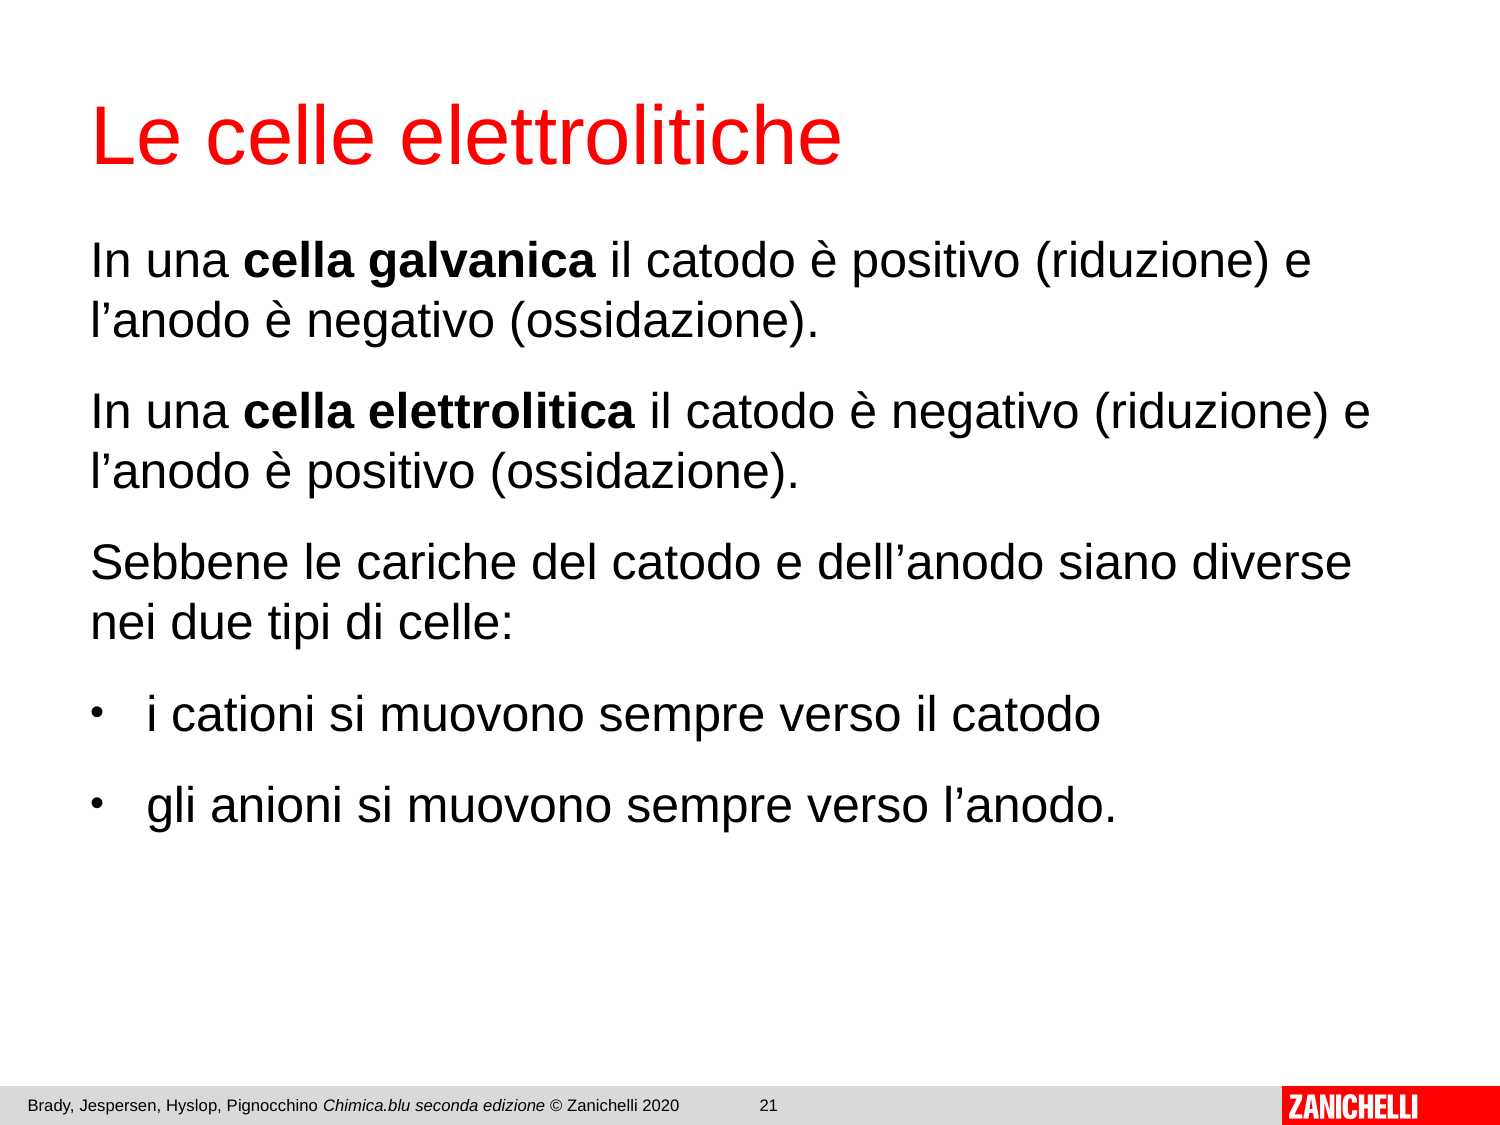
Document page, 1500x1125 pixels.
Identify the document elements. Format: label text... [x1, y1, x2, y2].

list In una cella galvanica il catodo è positivo (riduzione) e l’anodo è negativo (ossidazione). In una cella elettrolitica il catodo è negativo (riduzione) e l’anodo è positivo (ossidazione). Sebbene le cariche del catodo e dell’anodo siano diverse nei due tipi di celle: i cationi si muovono sempre verso il catodo gli anioni si muovono sempre verso l’anodo. [75, 219, 1424, 905]
title Le celle elettrolitiche [75, 62, 1424, 213]
footer Brady, Jespersen, Hyslop, Pignocchino Chimica.blu seconda edizione © Zanichelli 2020 [12, 1086, 857, 1125]
picture [1282, 1086, 1500, 1125]
